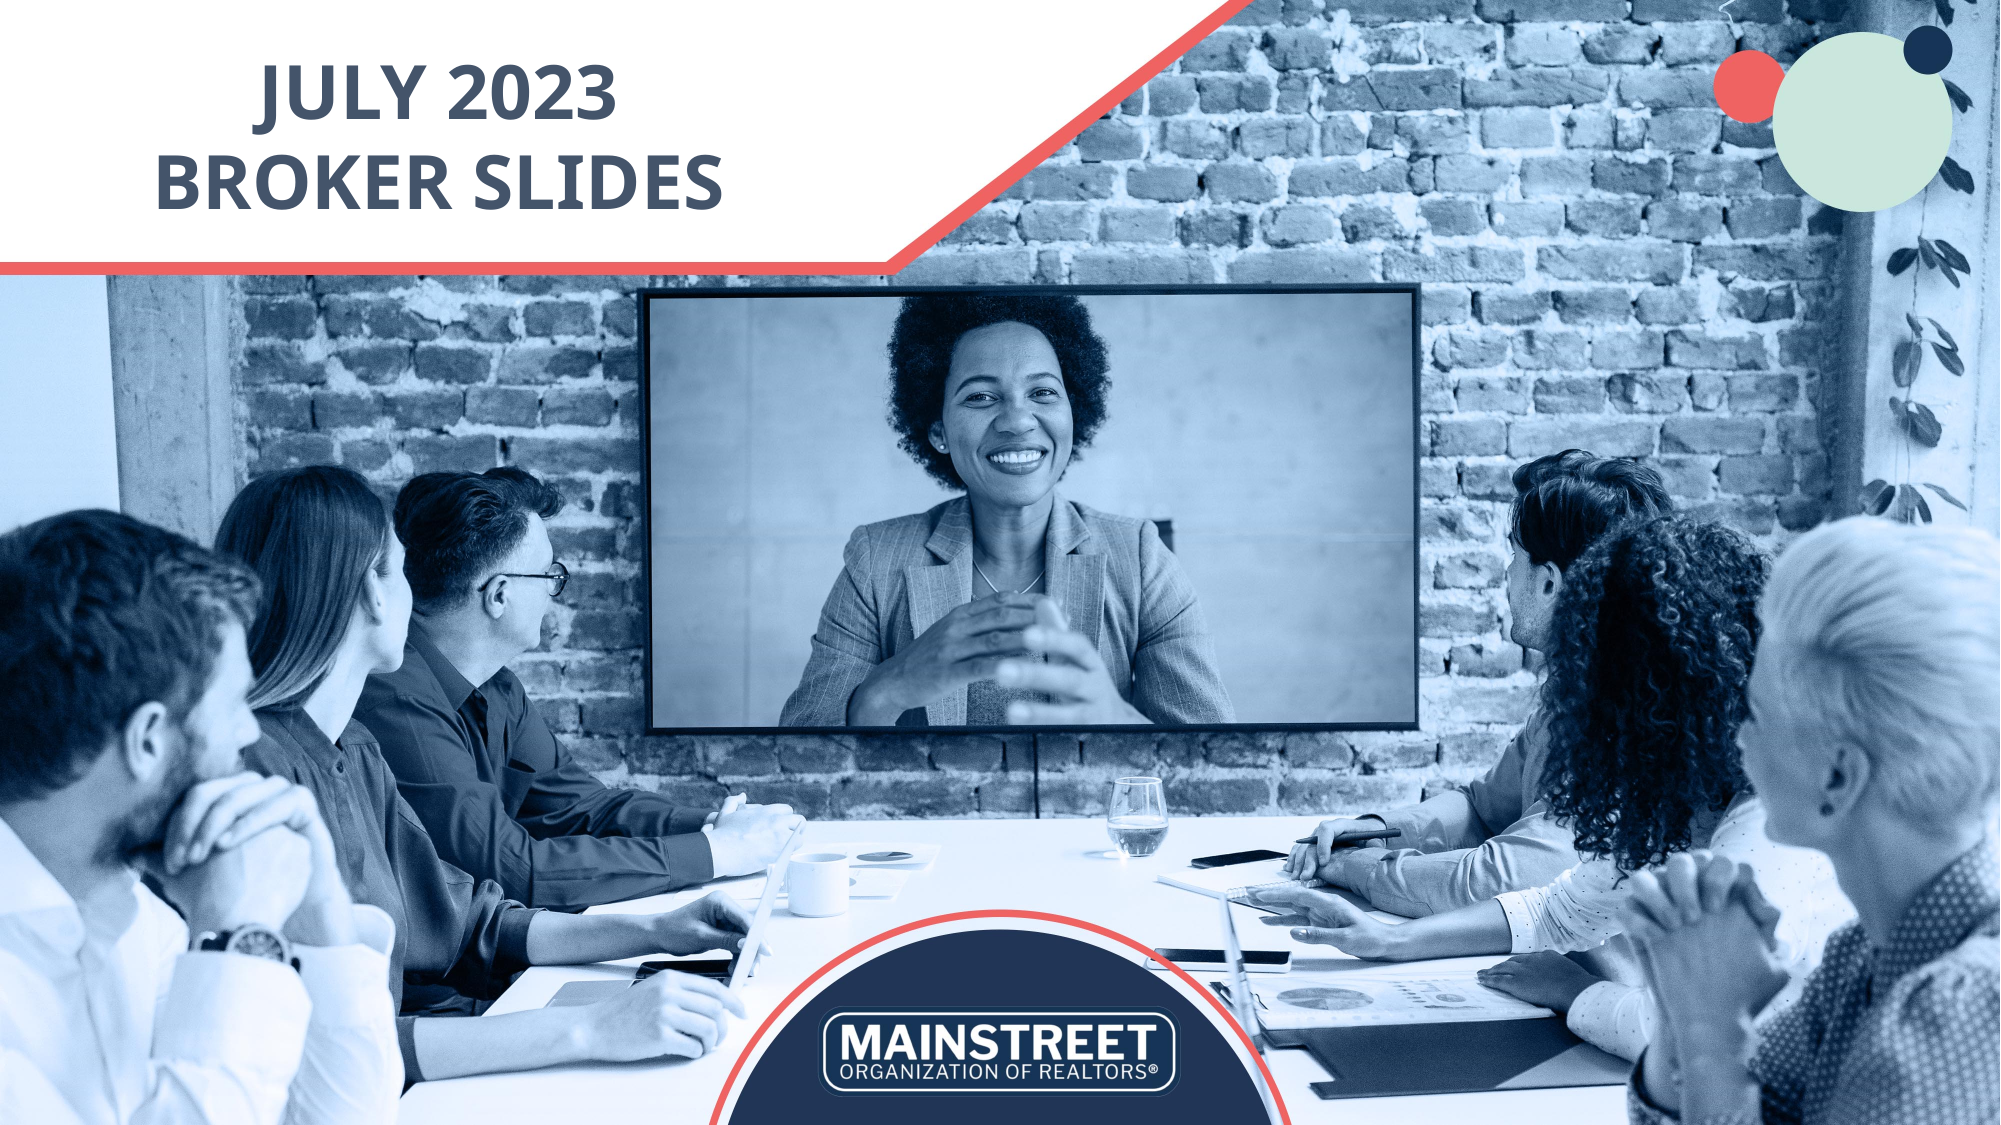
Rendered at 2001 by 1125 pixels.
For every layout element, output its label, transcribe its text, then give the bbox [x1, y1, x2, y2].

picture [0, 0, 2000, 1125]
text_box JULY 2023 BROKER SLIDES [27, 37, 850, 232]
